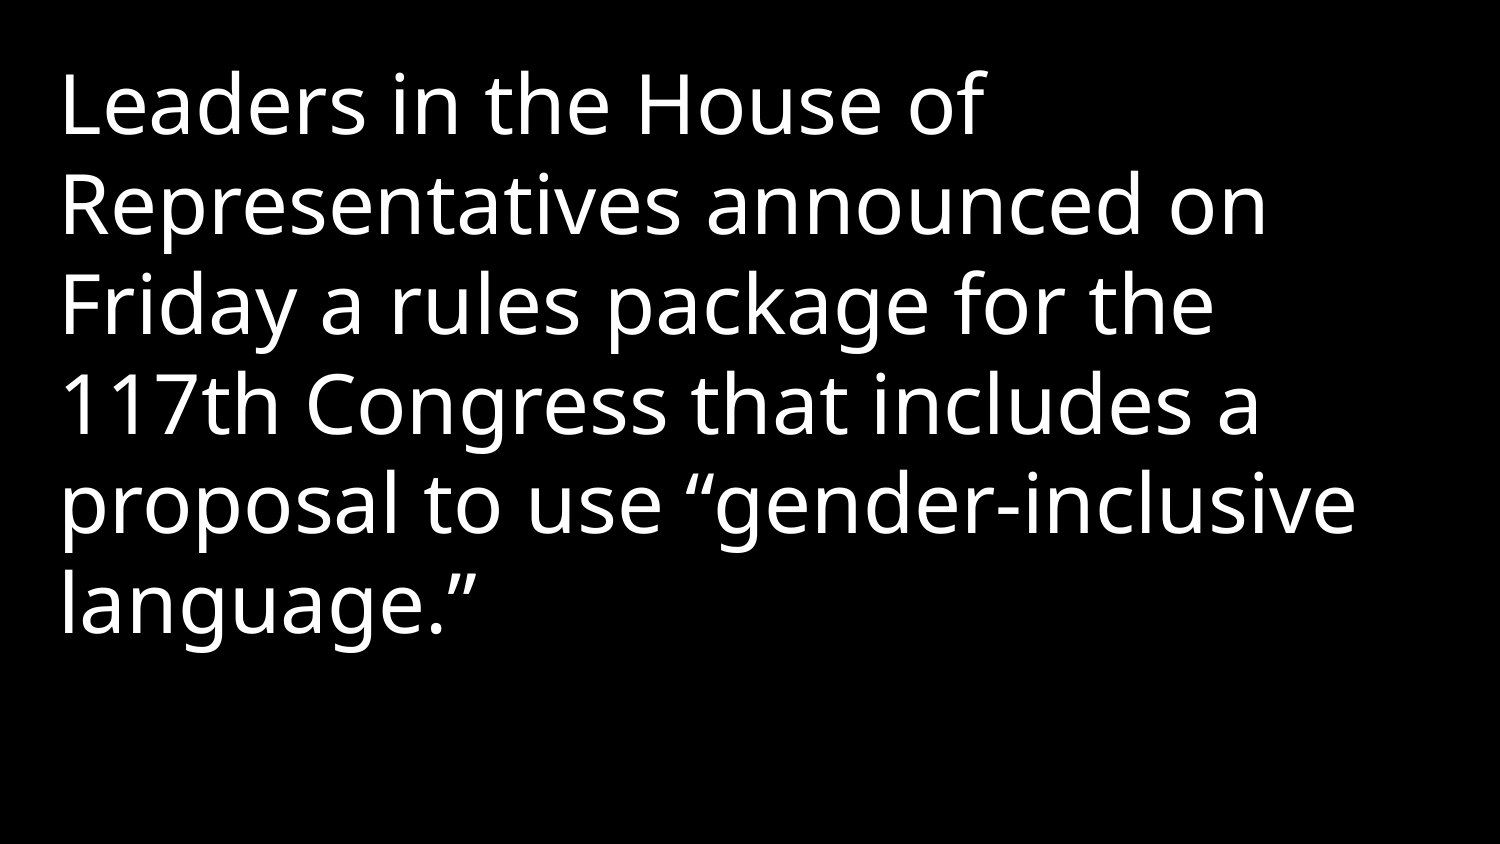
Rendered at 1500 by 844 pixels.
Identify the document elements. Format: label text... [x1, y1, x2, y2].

list Leaders in the House of Representatives announced on Friday a rules package for the 117th Congress that includes a proposal to use “gender-inclusive language.” [50, 46, 1425, 810]
